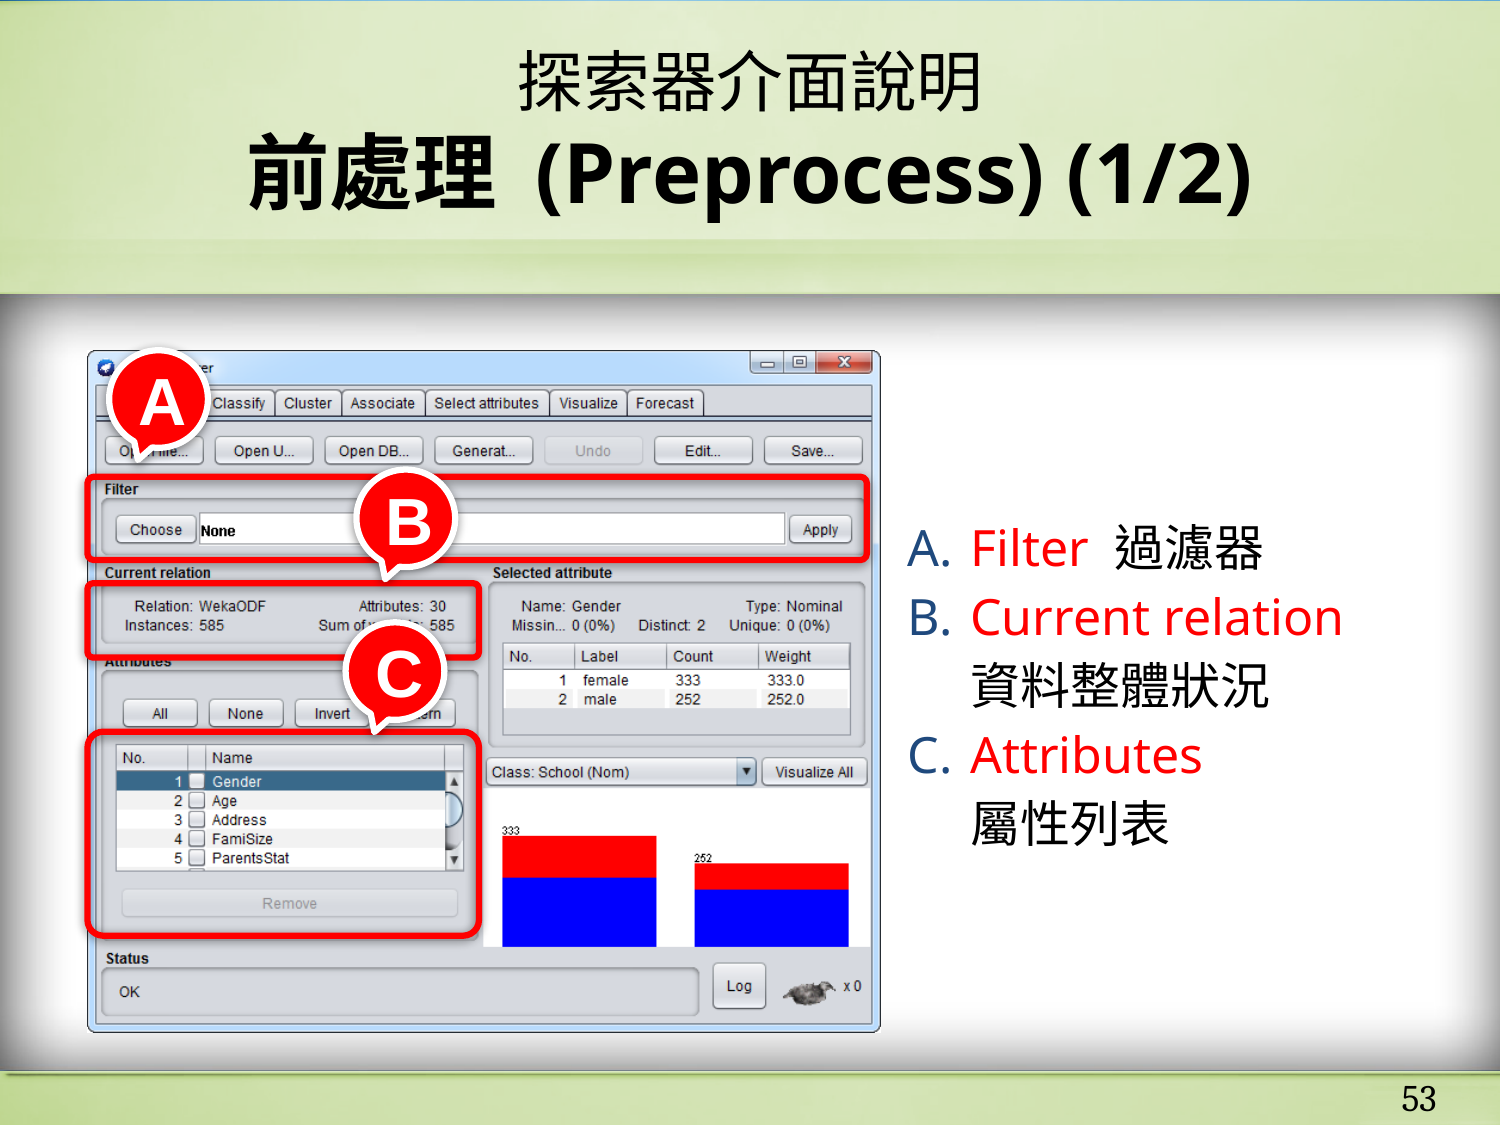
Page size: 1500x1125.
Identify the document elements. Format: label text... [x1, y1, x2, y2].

slide_number ‹#› [1350, 1074, 1488, 1118]
title 探索器介面說明 前處理 (Preprocess) (1/2) [78, 27, 1422, 232]
list Filter 過濾器 Current relation 資料整體狀況 Attributes 屬性列表 [880, 293, 1432, 1067]
picture [0, 0, 1500, 1125]
